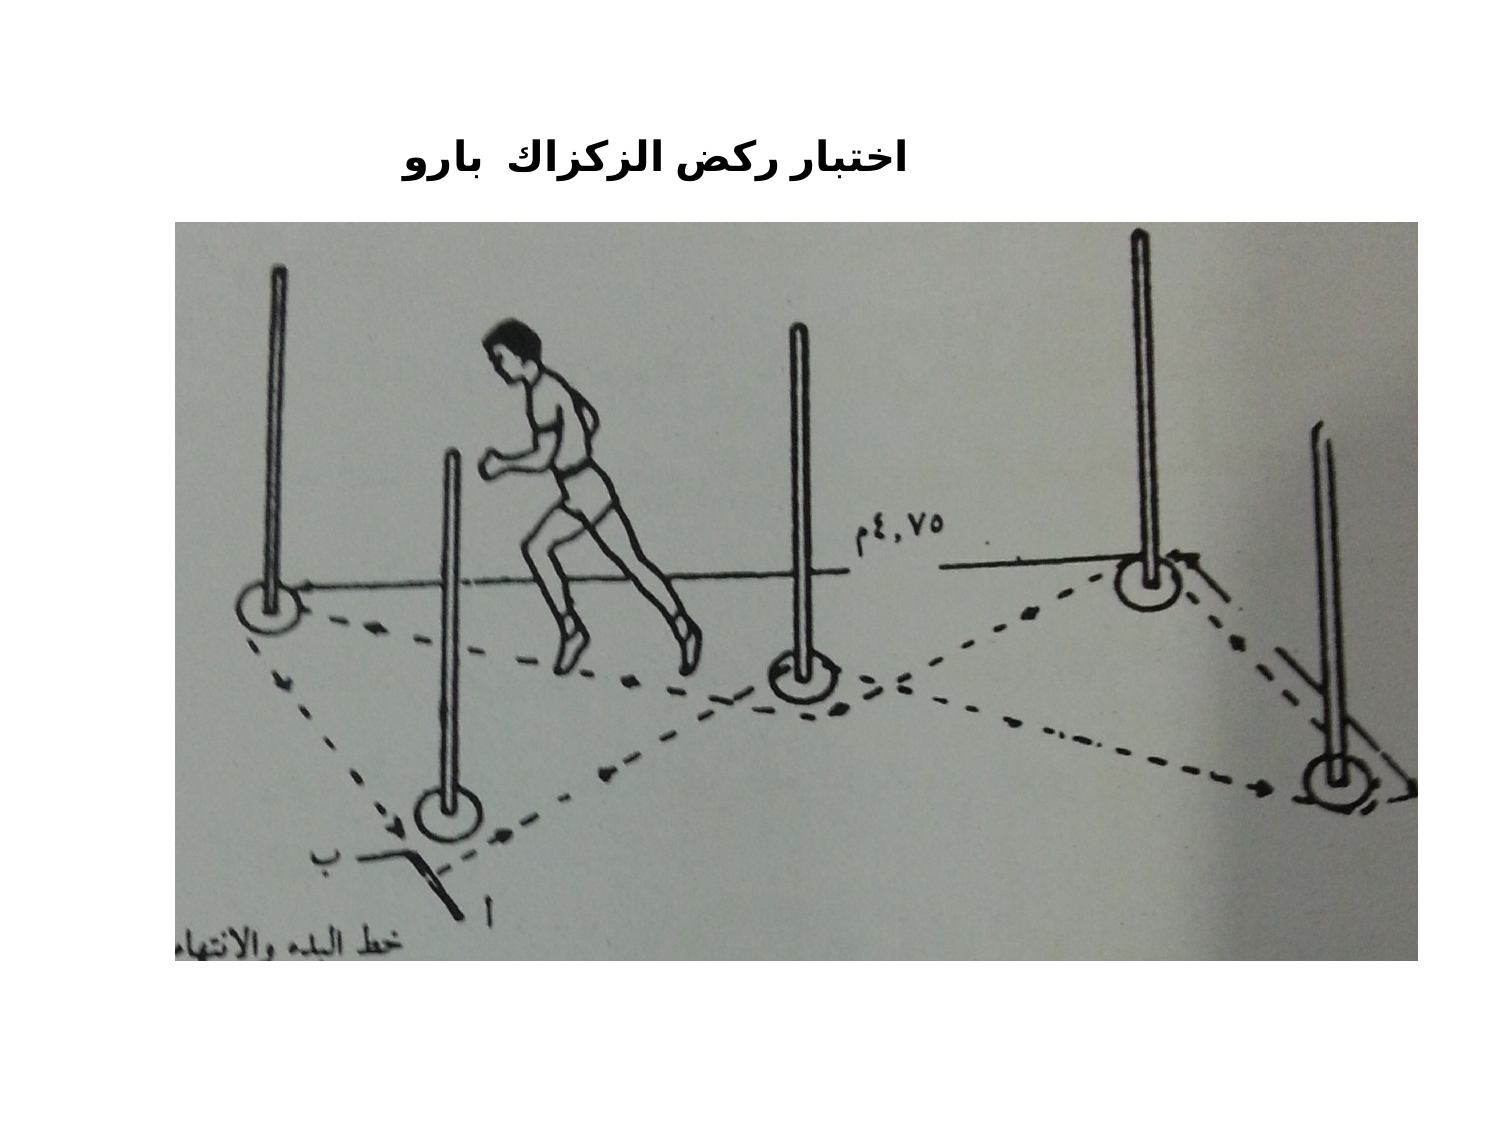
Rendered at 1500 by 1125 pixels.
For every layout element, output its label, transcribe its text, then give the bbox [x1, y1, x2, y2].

picture [175, 222, 1419, 962]
title اختبار ركض الزكزاك بارو [187, 35, 1383, 188]
